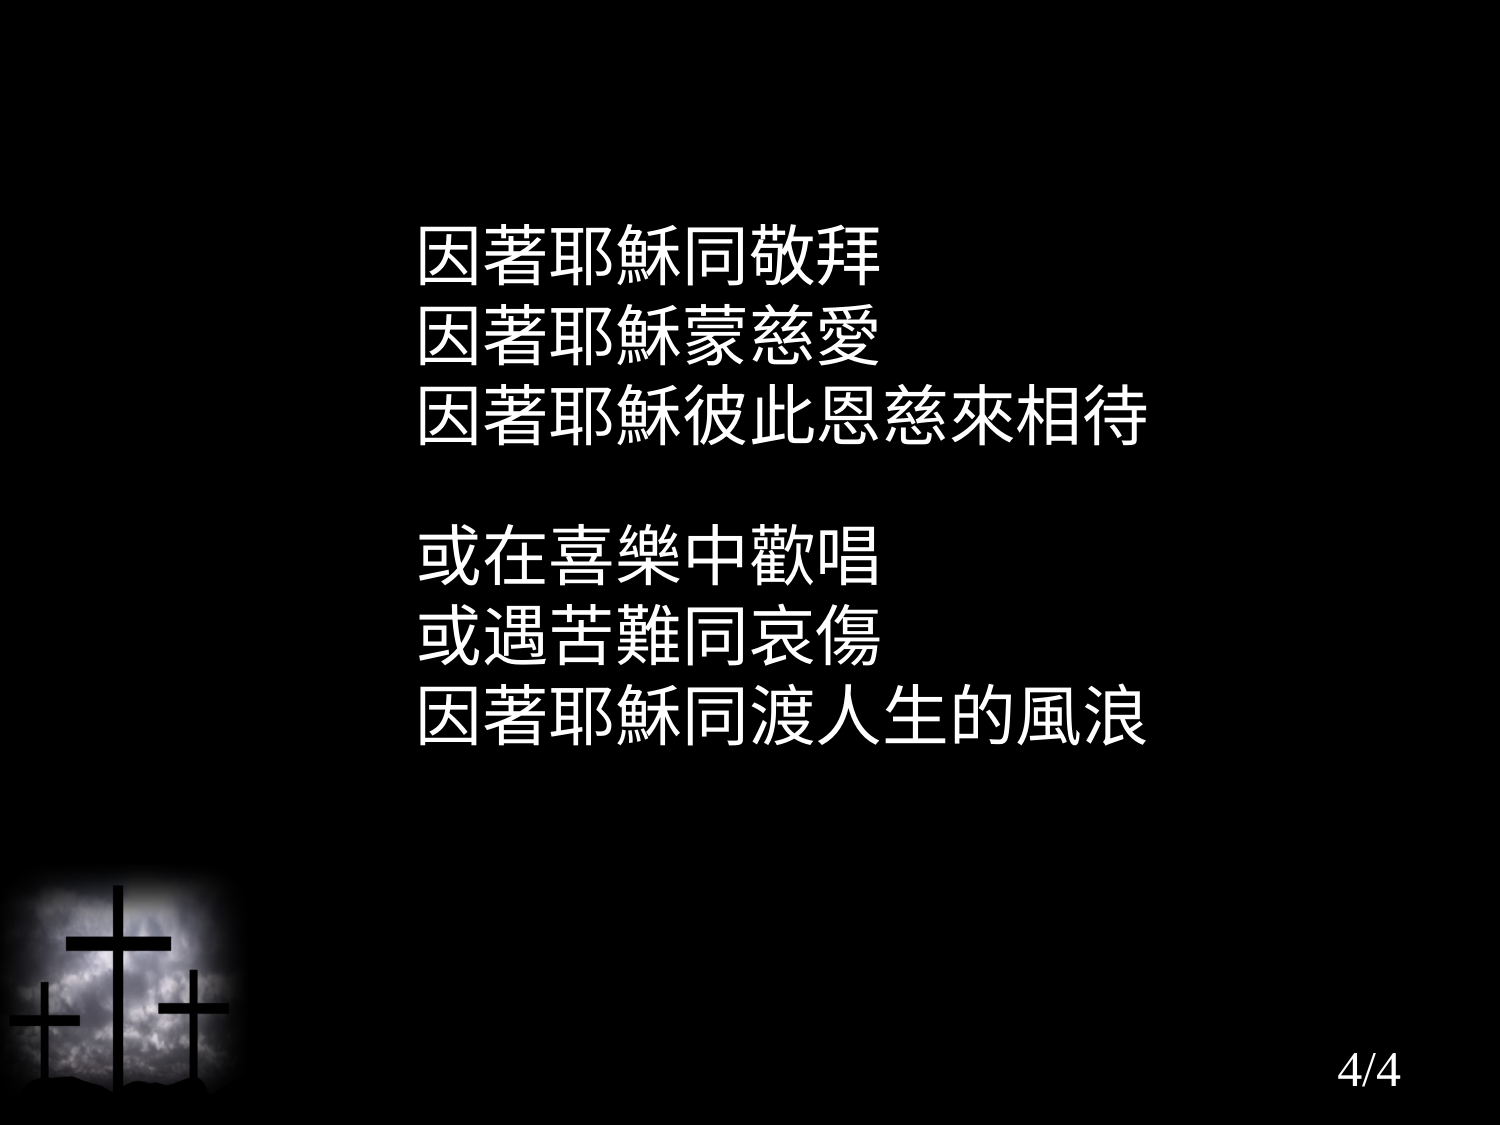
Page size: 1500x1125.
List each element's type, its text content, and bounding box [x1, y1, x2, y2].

picture [0, 856, 256, 1125]
text_box 因著耶穌同敬拜 因著耶穌蒙慈愛 因著耶穌彼此恩慈來相待 或在喜樂中歡唱 或遇苦難同哀傷 因著耶穌同渡人生的風浪 [400, 206, 1383, 762]
text_box 4/4 [1322, 1029, 1500, 1104]
